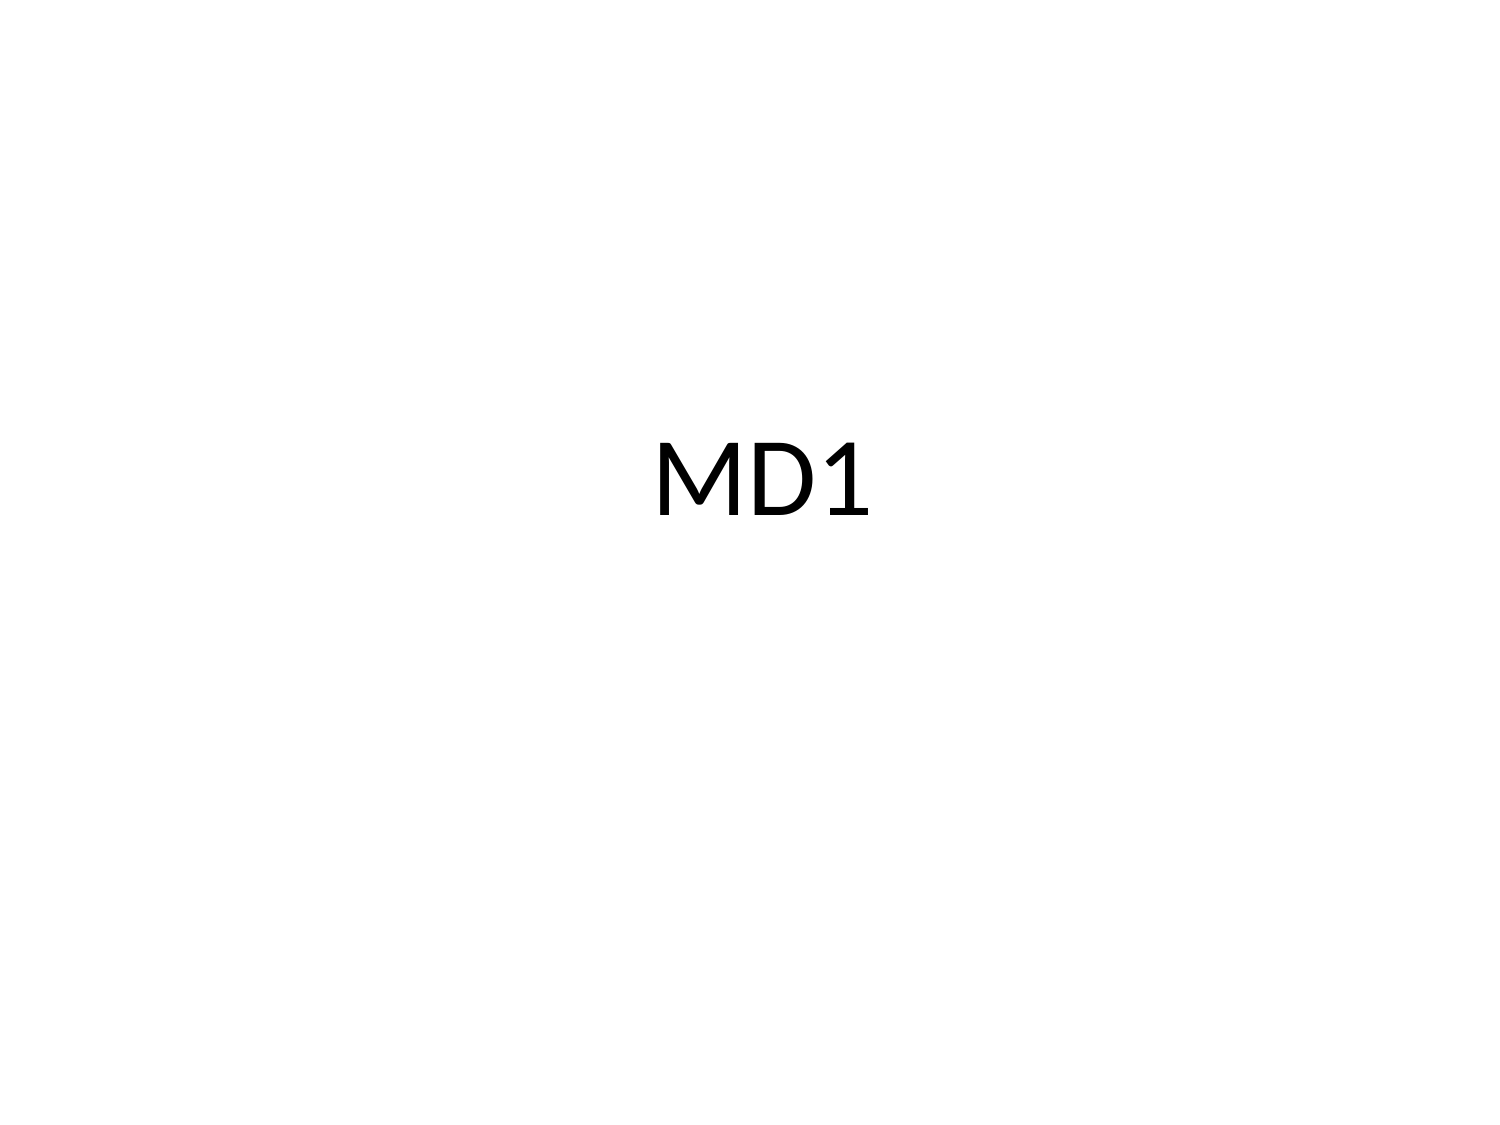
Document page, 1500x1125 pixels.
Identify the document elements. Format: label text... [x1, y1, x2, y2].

title MD1 [124, 349, 1401, 592]
